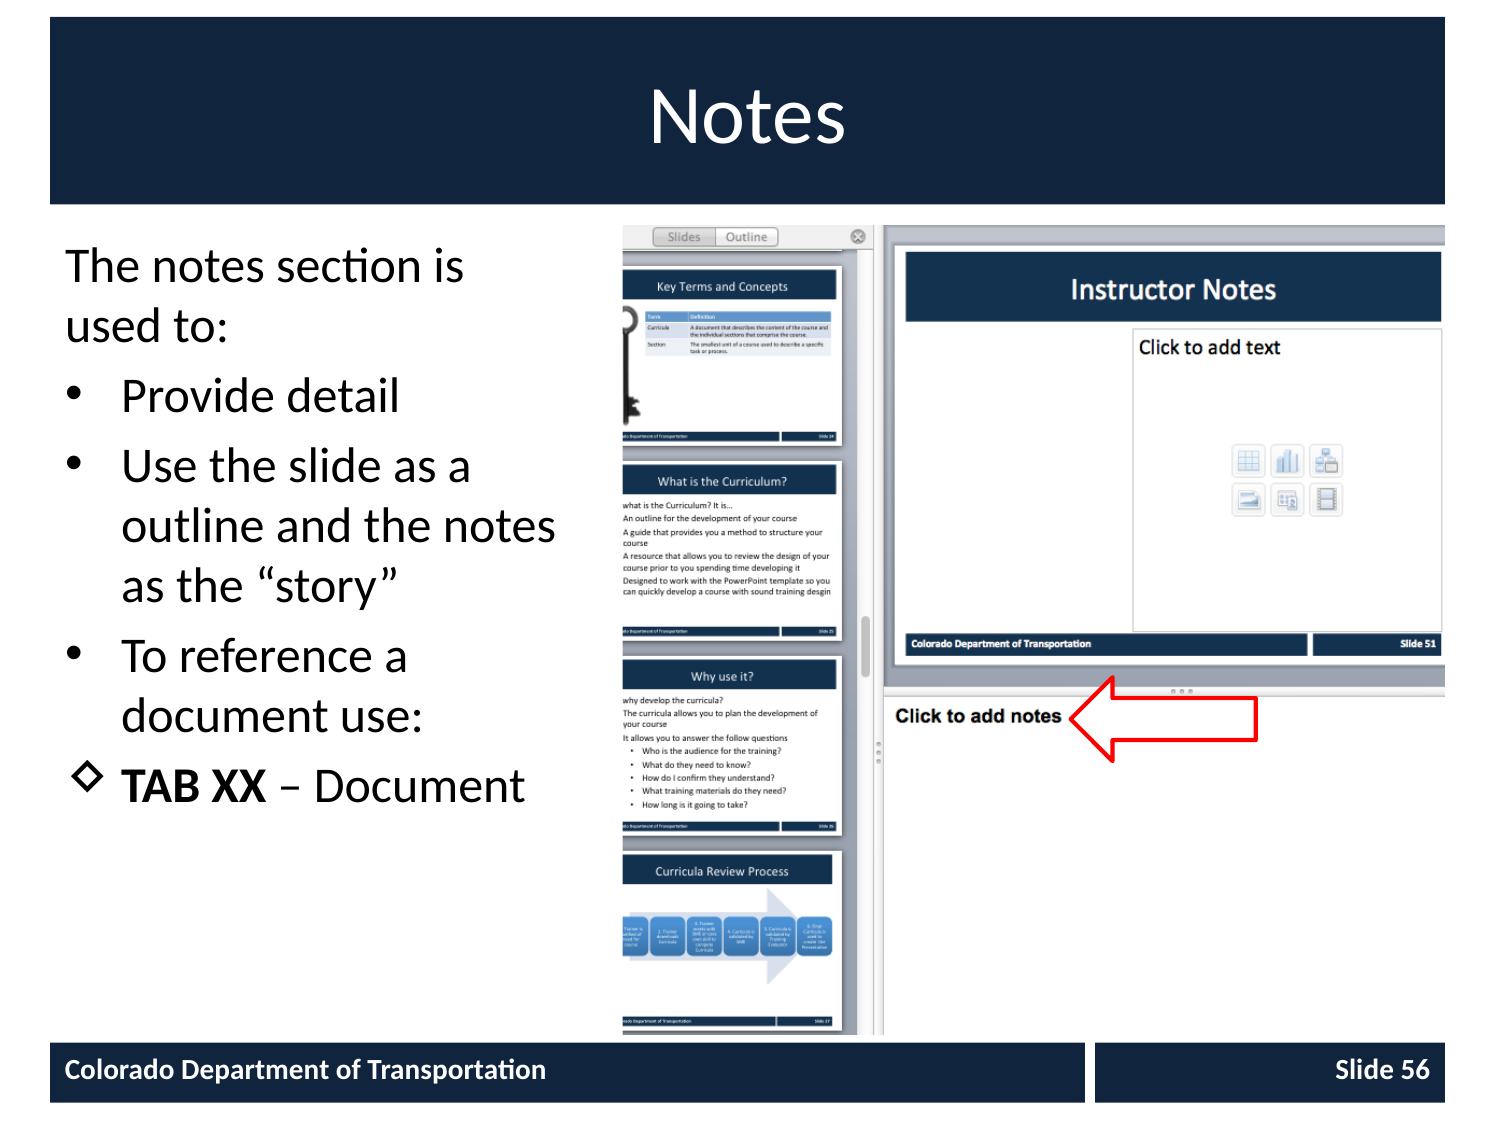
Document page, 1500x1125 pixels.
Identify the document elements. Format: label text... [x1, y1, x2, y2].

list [622, 224, 1446, 1036]
list The notes section is used to: Provide detail Use the slide as a outline and the notes as the “story” To reference a document use: TAB XX – Document [49, 224, 578, 1036]
title Notes [49, 16, 1446, 205]
slide_number Slide 56 [1095, 1044, 1445, 1103]
footer Colorado Department of Transportation [50, 1042, 1085, 1103]
